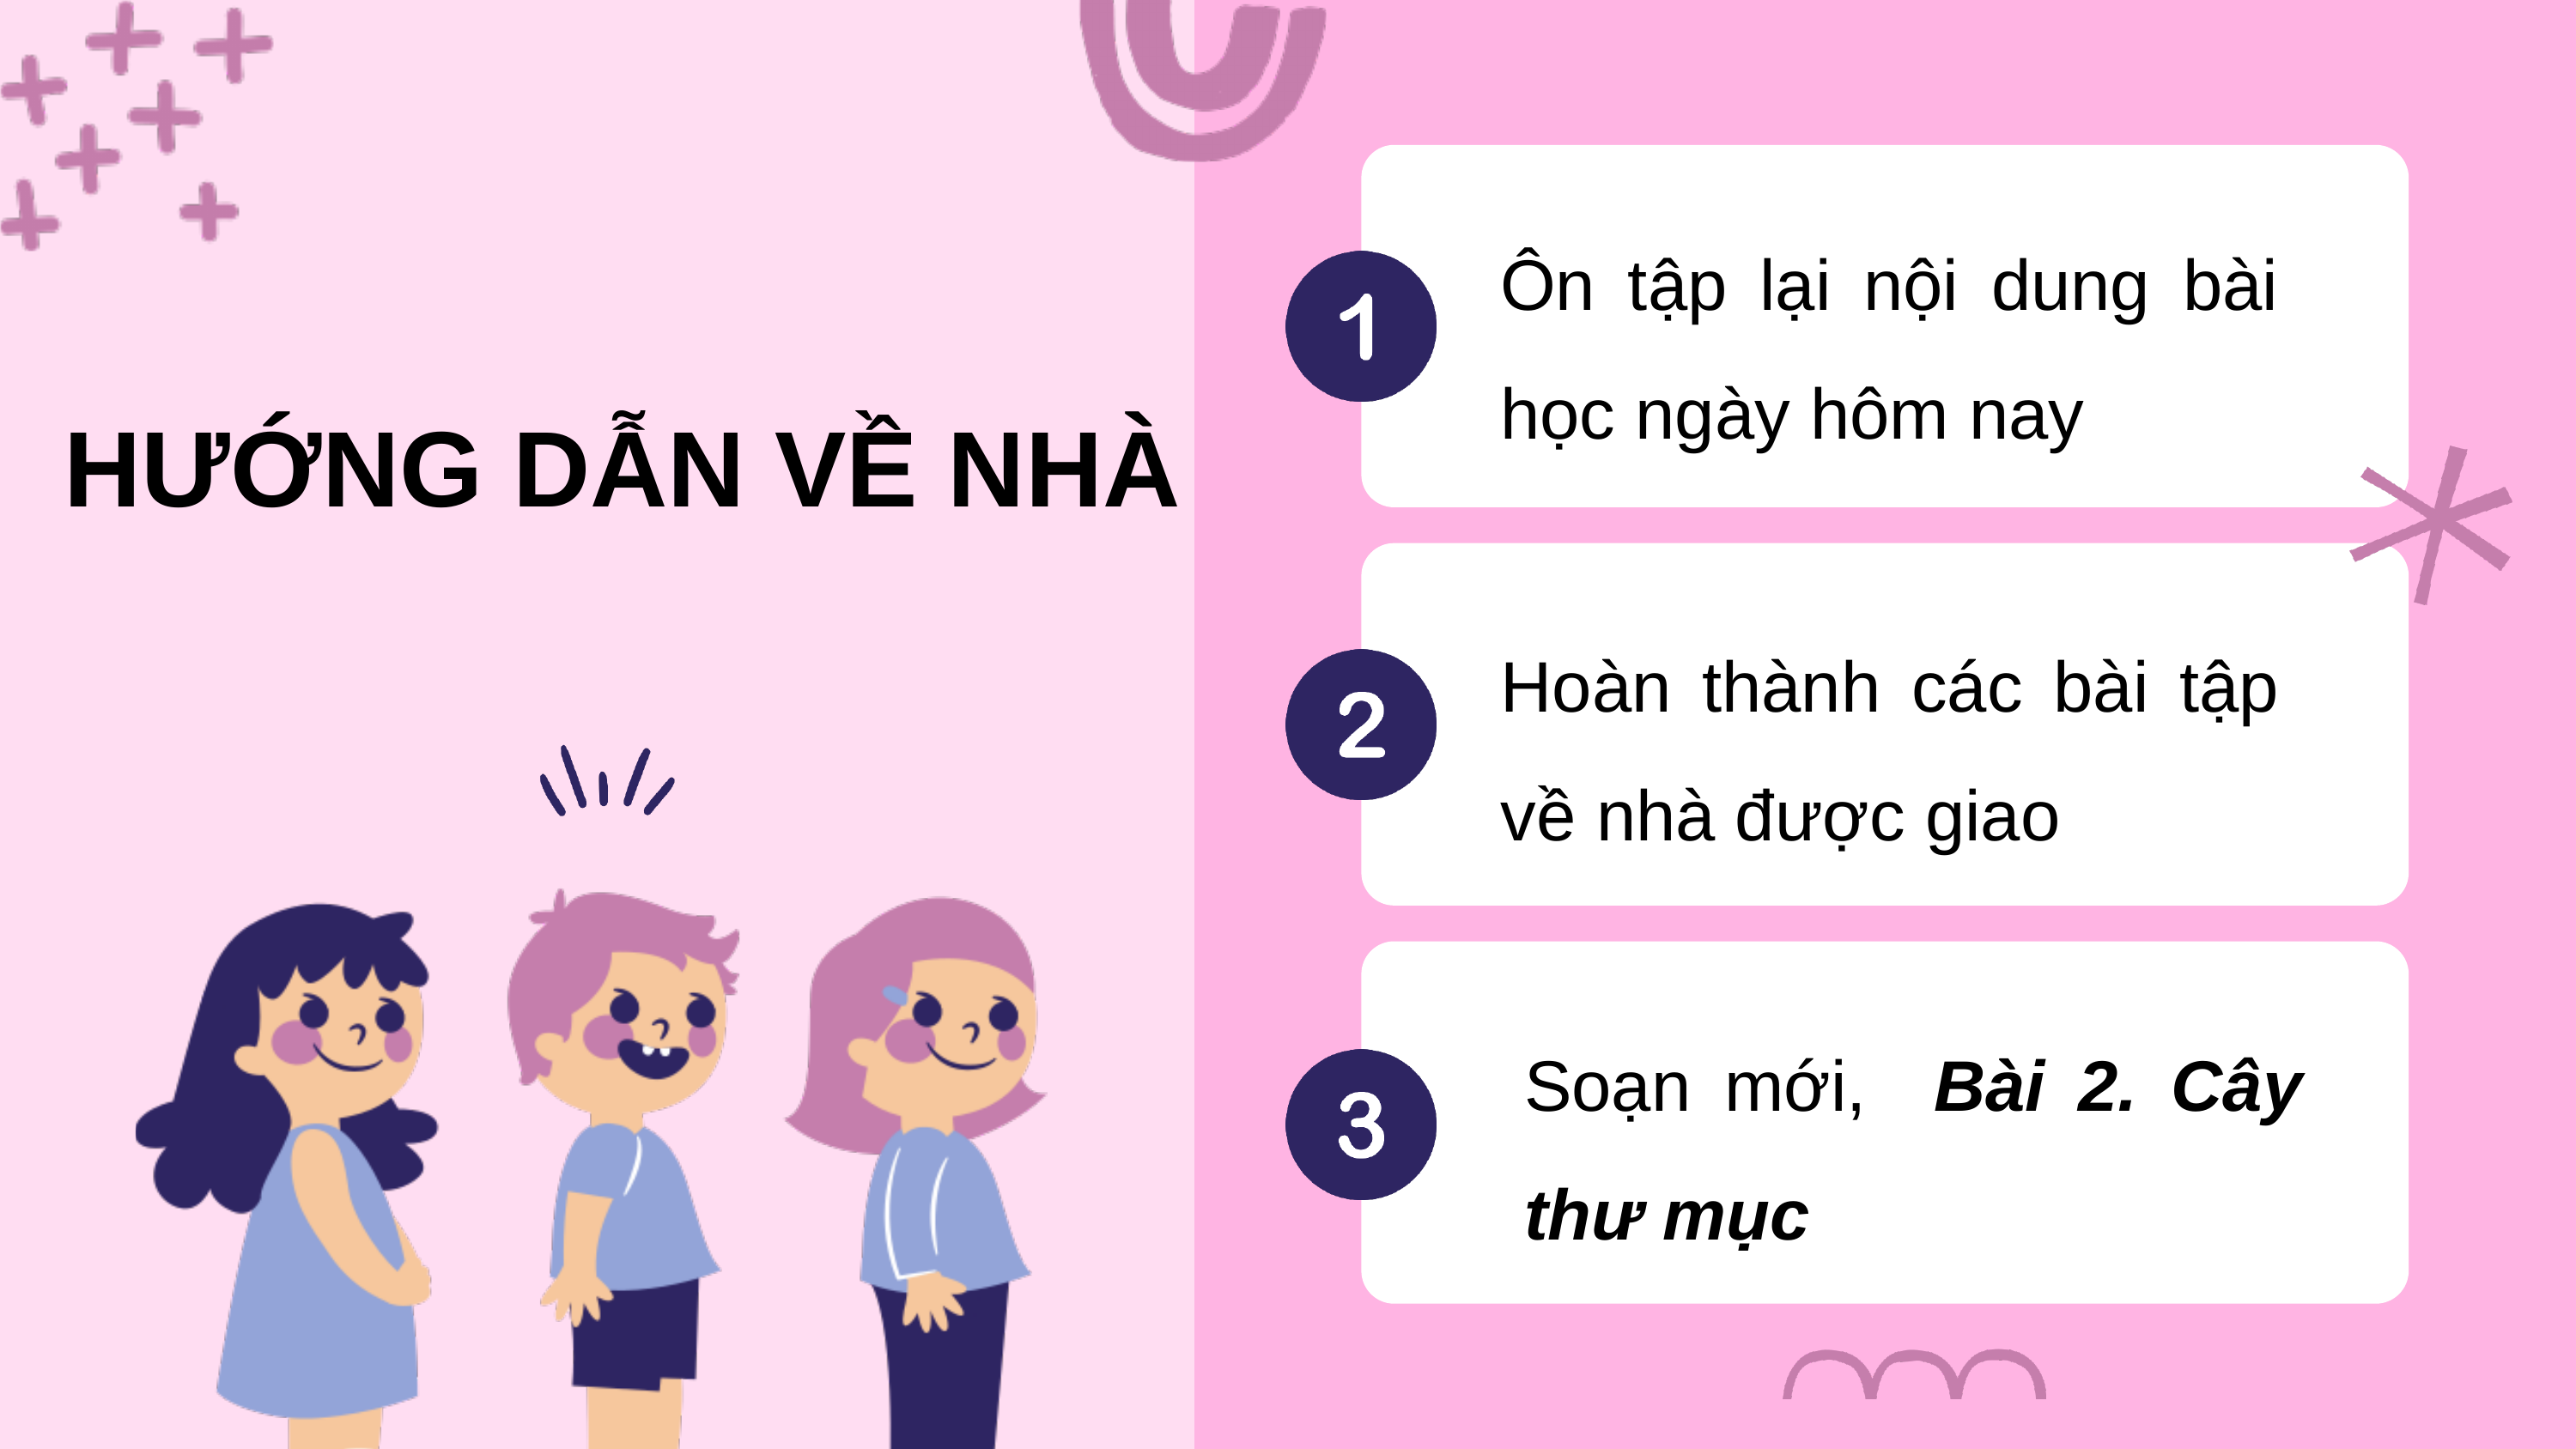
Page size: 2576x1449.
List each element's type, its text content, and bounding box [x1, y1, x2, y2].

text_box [1361, 543, 2409, 906]
picture [0, 0, 274, 252]
picture [1285, 1049, 1437, 1200]
text_box HƯỚNG DẪN VỀ NHÀ [51, 392, 1189, 535]
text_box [1361, 144, 2409, 508]
picture [1079, 0, 1291, 198]
picture [135, 880, 1048, 1449]
picture [540, 744, 675, 816]
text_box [1194, 0, 2576, 1449]
picture [1285, 251, 1437, 402]
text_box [1361, 941, 2409, 1304]
picture [1783, 1347, 2046, 1399]
picture [1285, 648, 1437, 800]
picture [2349, 445, 2512, 605]
